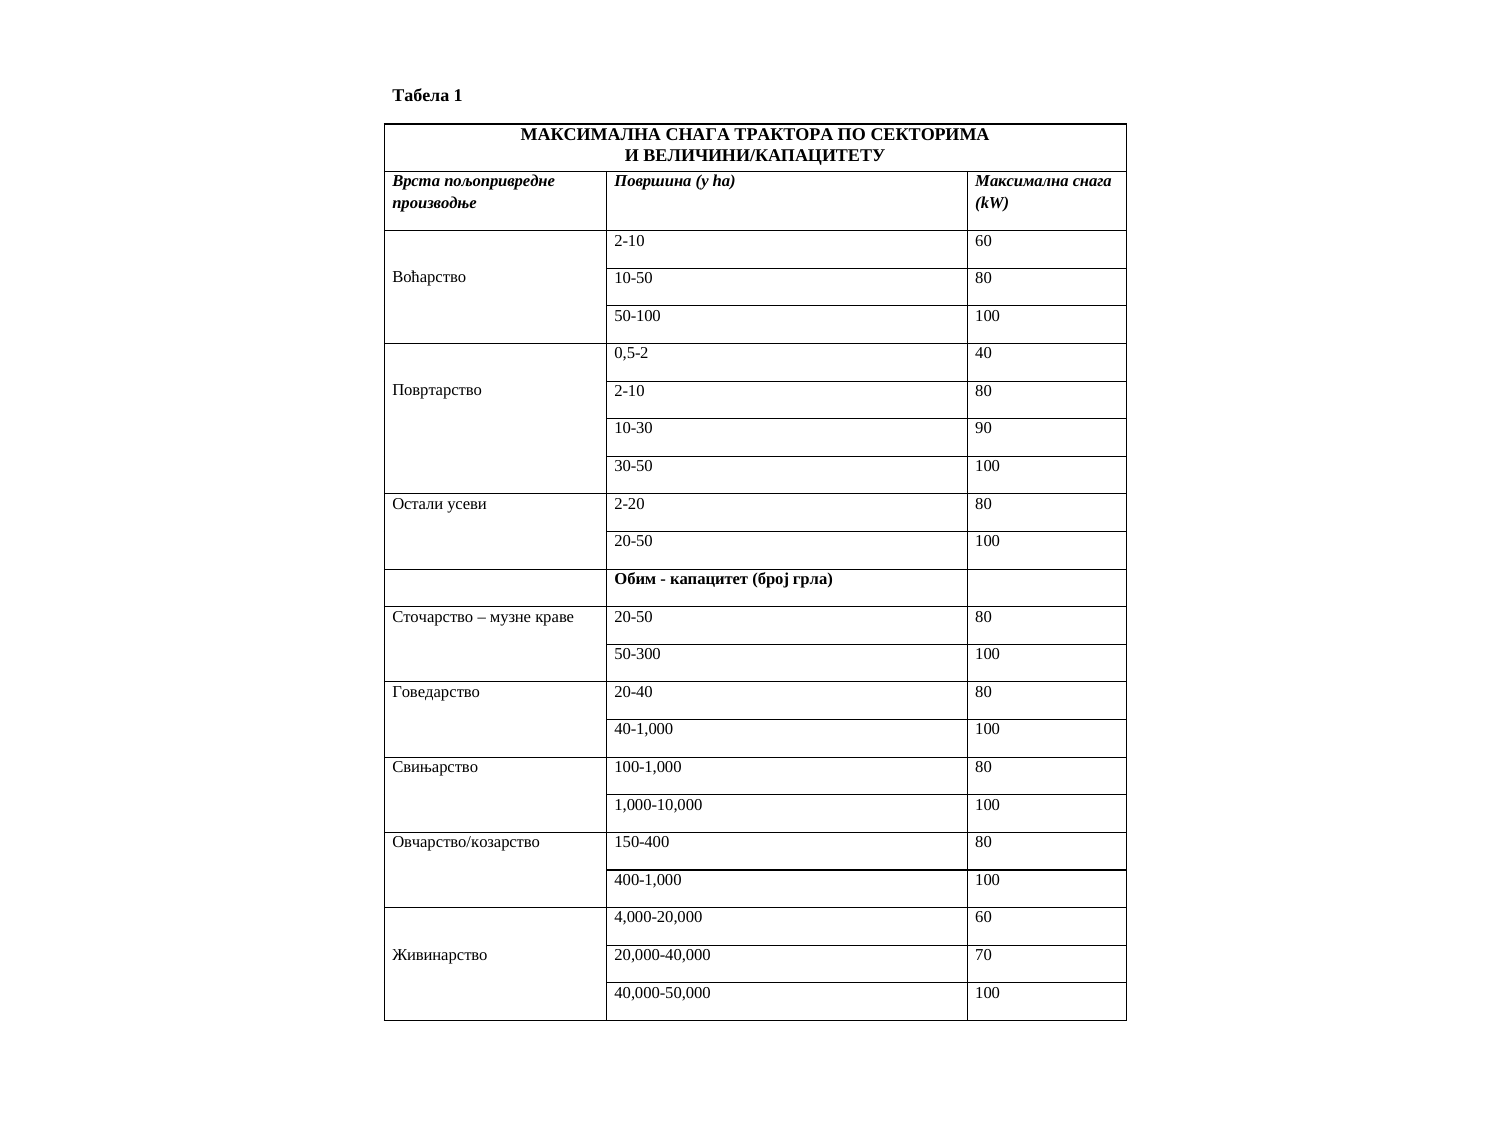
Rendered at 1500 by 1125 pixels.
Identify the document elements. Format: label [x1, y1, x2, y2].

text_box [383, 84, 1129, 1057]
